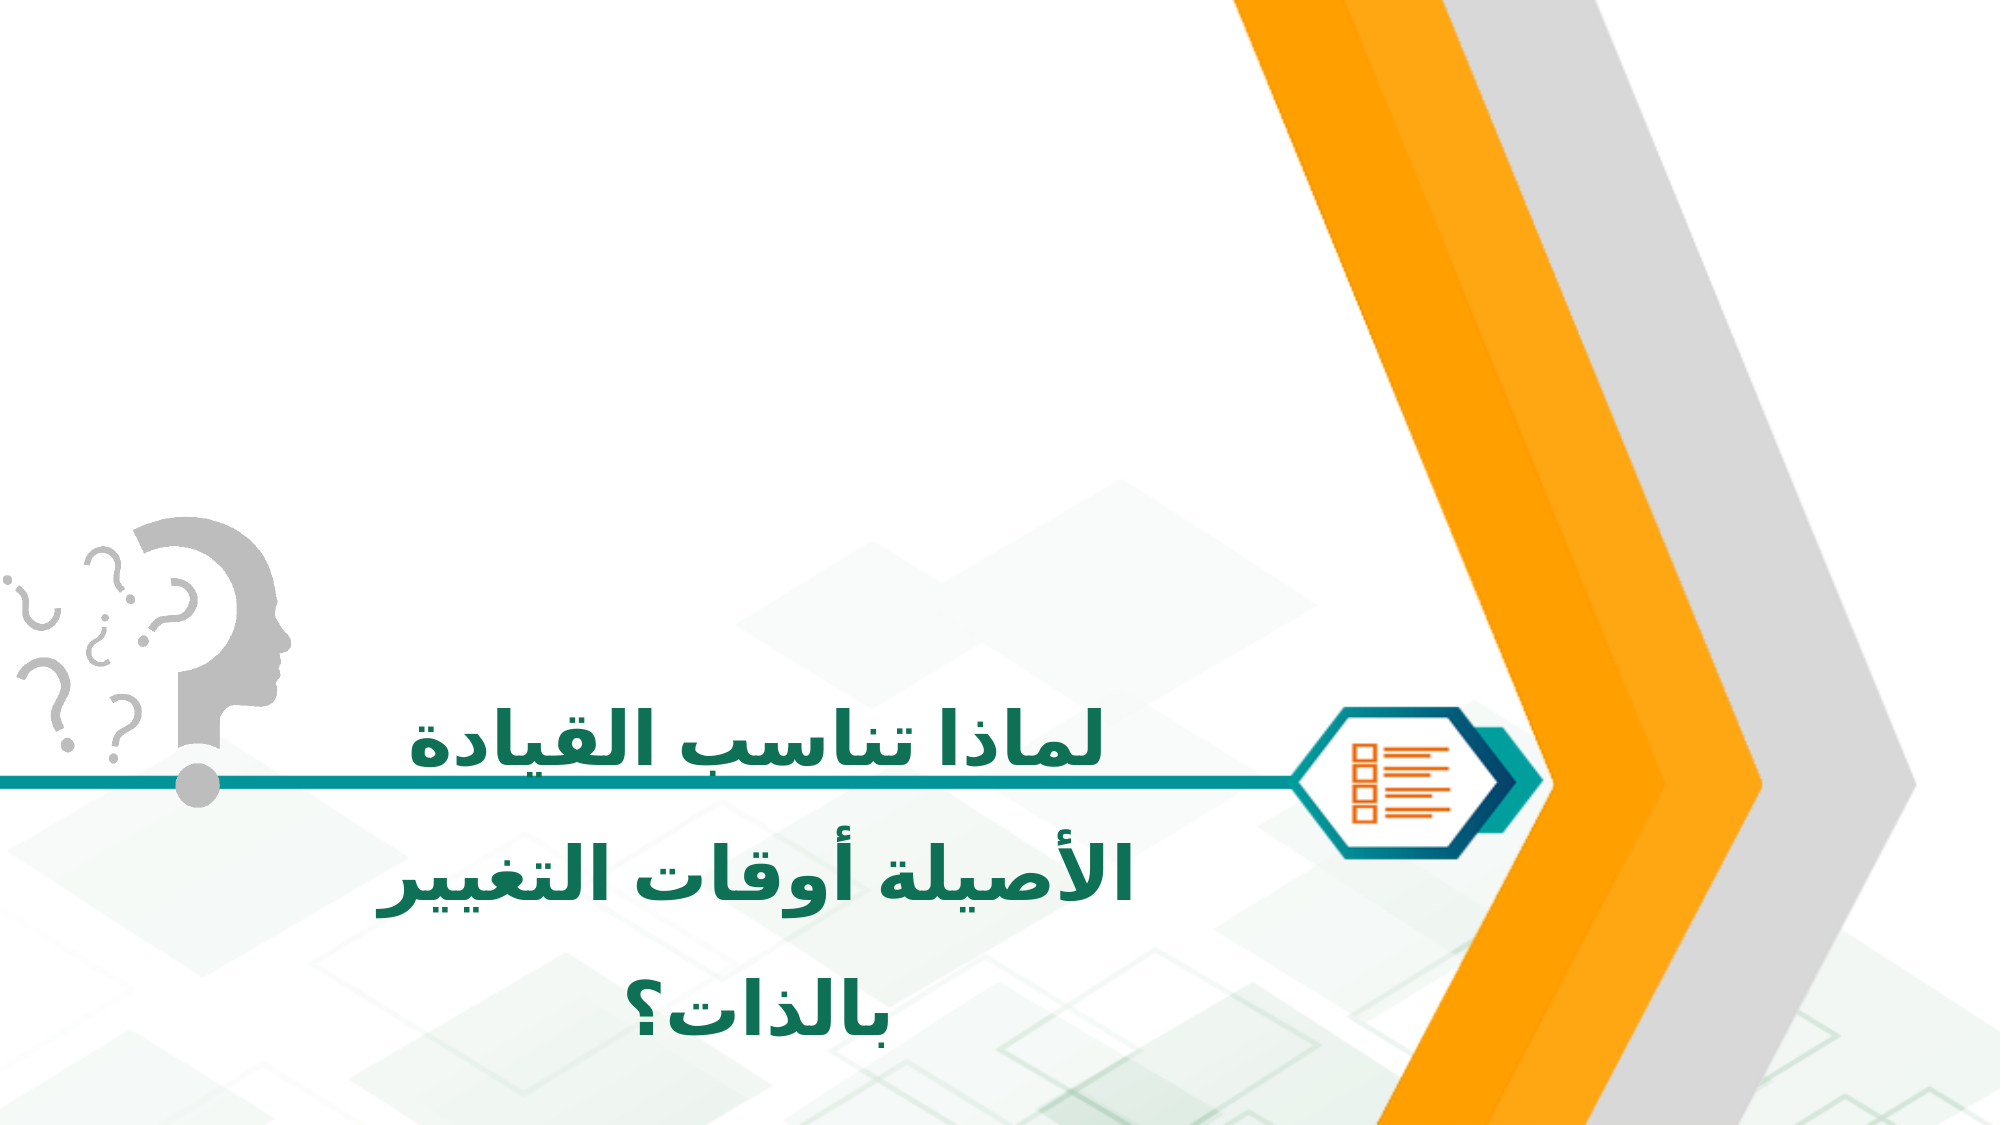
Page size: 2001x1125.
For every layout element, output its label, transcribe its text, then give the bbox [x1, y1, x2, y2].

text_box لماذا تناسب القيادة الأصيلة أوقات التغيير بالذات؟ [295, 638, 1221, 1059]
picture [0, 0, 2001, 1125]
